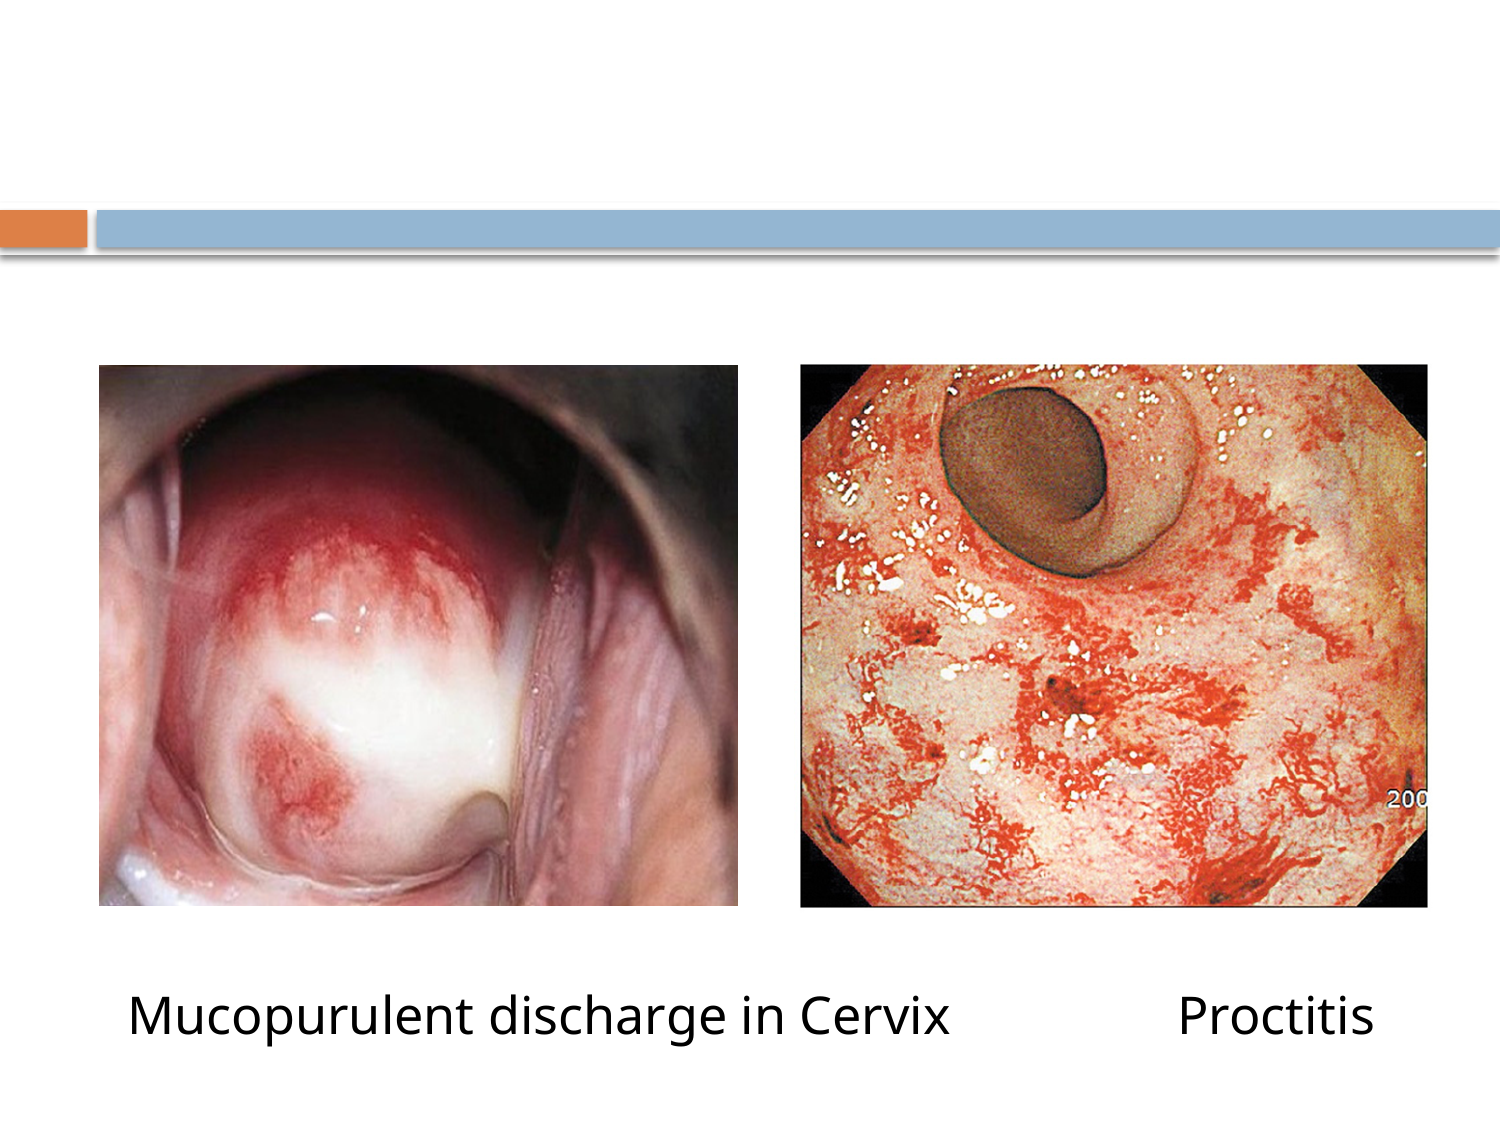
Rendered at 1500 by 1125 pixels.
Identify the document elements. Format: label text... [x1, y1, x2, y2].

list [99, 365, 738, 907]
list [794, 358, 1433, 913]
text_box Mucopurulent discharge in Cervix Proctitis [112, 974, 1425, 1053]
